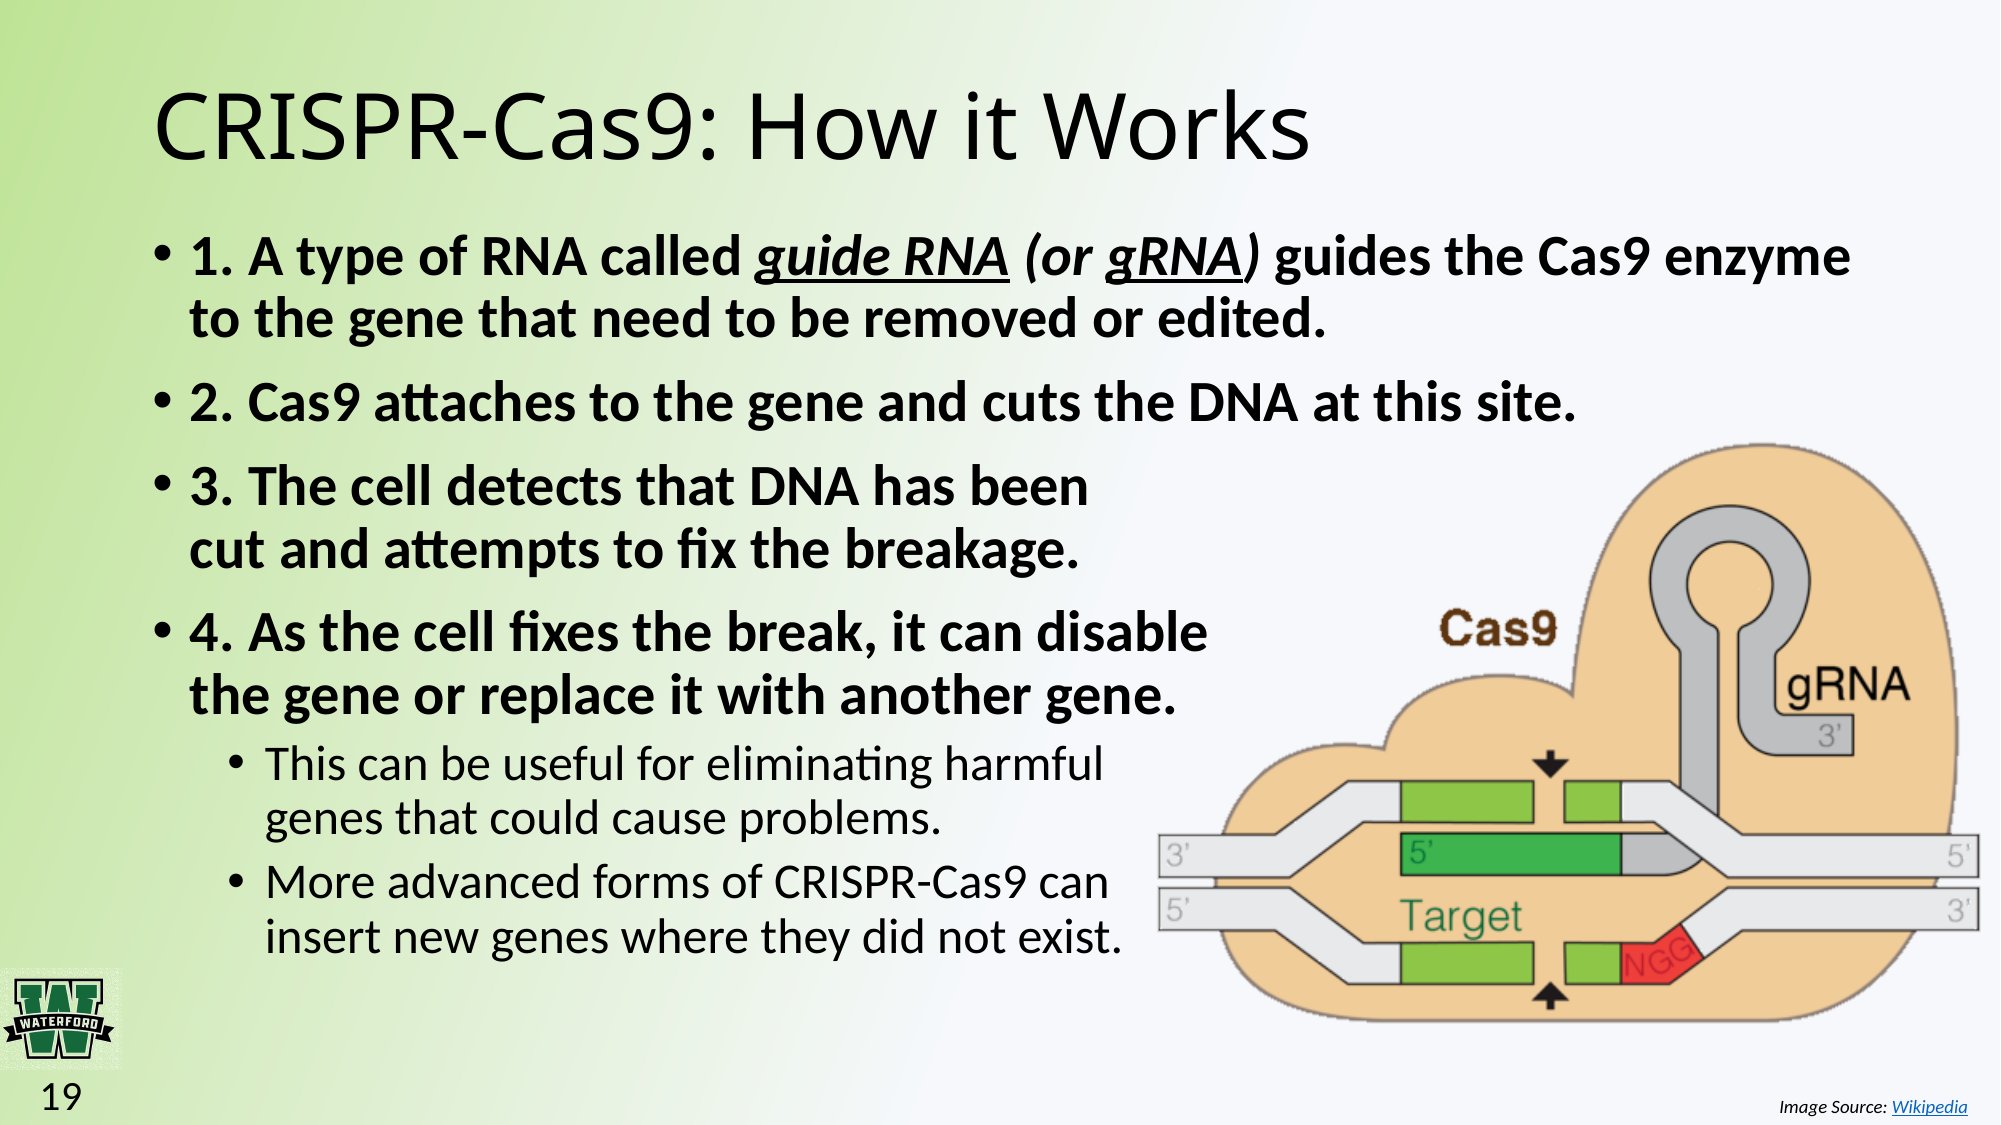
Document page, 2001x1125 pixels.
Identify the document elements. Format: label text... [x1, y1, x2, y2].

list 1. A type of RNA called guide RNA (or gRNA) guides the Cas9 enzyme to the gene that need to be removed or edited. 2. Cas9 attaches to the gene and cuts the DNA at this site. 3. The cell detects that DNA has been cut and attempts to fix the breakage. 4. As the cell fixes the break, it can disable the gene or replace it with another gene. This can be useful for eliminating harmful genes that could cause problems. More advanced forms of CRISPR-Cas9 can insert new genes where they did not exist. [137, 217, 1900, 1014]
picture [1143, 415, 1989, 1088]
picture [0, 968, 123, 1070]
title CRISPR-Cas9: How it Works [137, 59, 1863, 200]
text_box Image Source: Wikipedia [1764, 1087, 2000, 1125]
